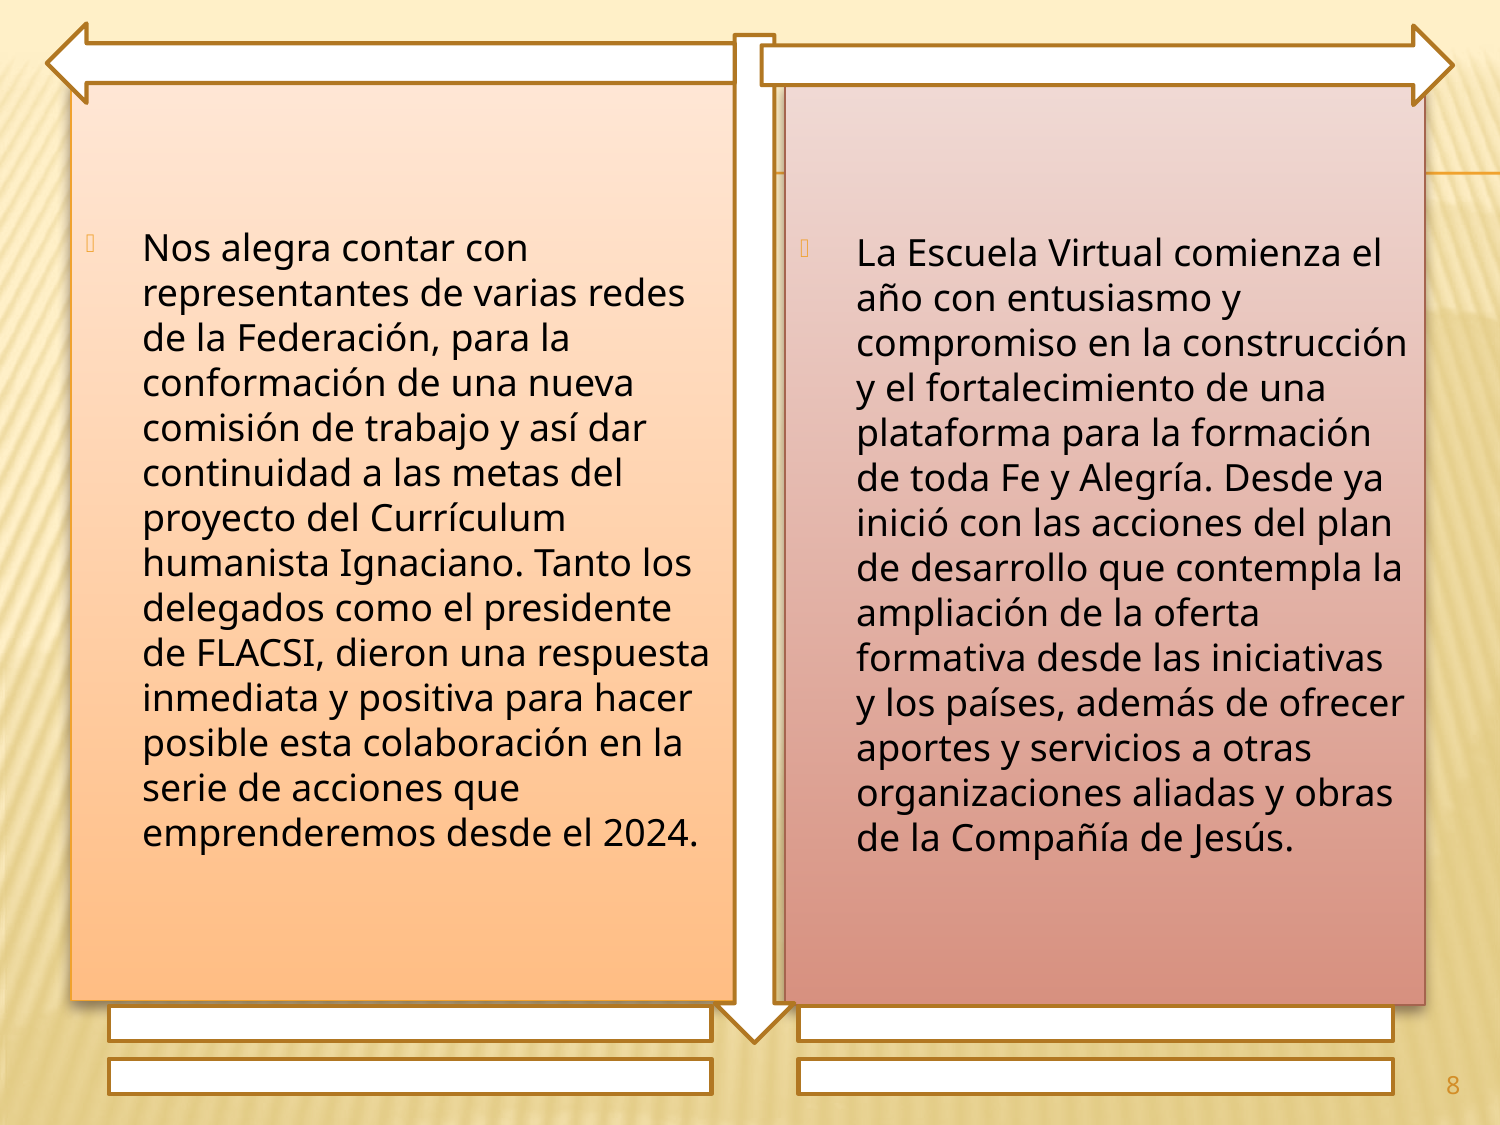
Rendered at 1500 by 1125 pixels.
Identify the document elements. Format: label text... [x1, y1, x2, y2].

text_box [44, 21, 737, 105]
text_box [107, 1004, 714, 1043]
text_box [759, 23, 1456, 107]
text_box [796, 1004, 1395, 1043]
list La Escuela Virtual comienza el año con entusiasmo y compromiso en la construcción y el fortalecimiento de una plataforma para la formación de toda Fe y Alegría. Desde ya inició con las acciones del plan de desarrollo que contempla la ampliación de la oferta formativa desde las iniciativas y los países, además de ofrecer aportes y servicios a otras organizaciones aliadas y obras de la Compañía de Jesús. [784, 88, 1426, 1006]
text_box [712, 32, 797, 1046]
text_box [796, 1057, 1395, 1096]
slide_number 8 [1350, 1062, 1475, 1103]
text_box [107, 1057, 714, 1096]
list Nos alegra contar con representantes de varias redes de la Federación, para la conformación de una nueva comisión de trabajo y así dar continuidad a las metas del proyecto del Currículum humanista Ignaciano. Tanto los delegados como el presidente de FLACSI, dieron una respuesta inmediata y positiva para hacer posible esta colaboración en la serie de acciones que emprenderemos desde el 2024. [70, 86, 732, 1001]
